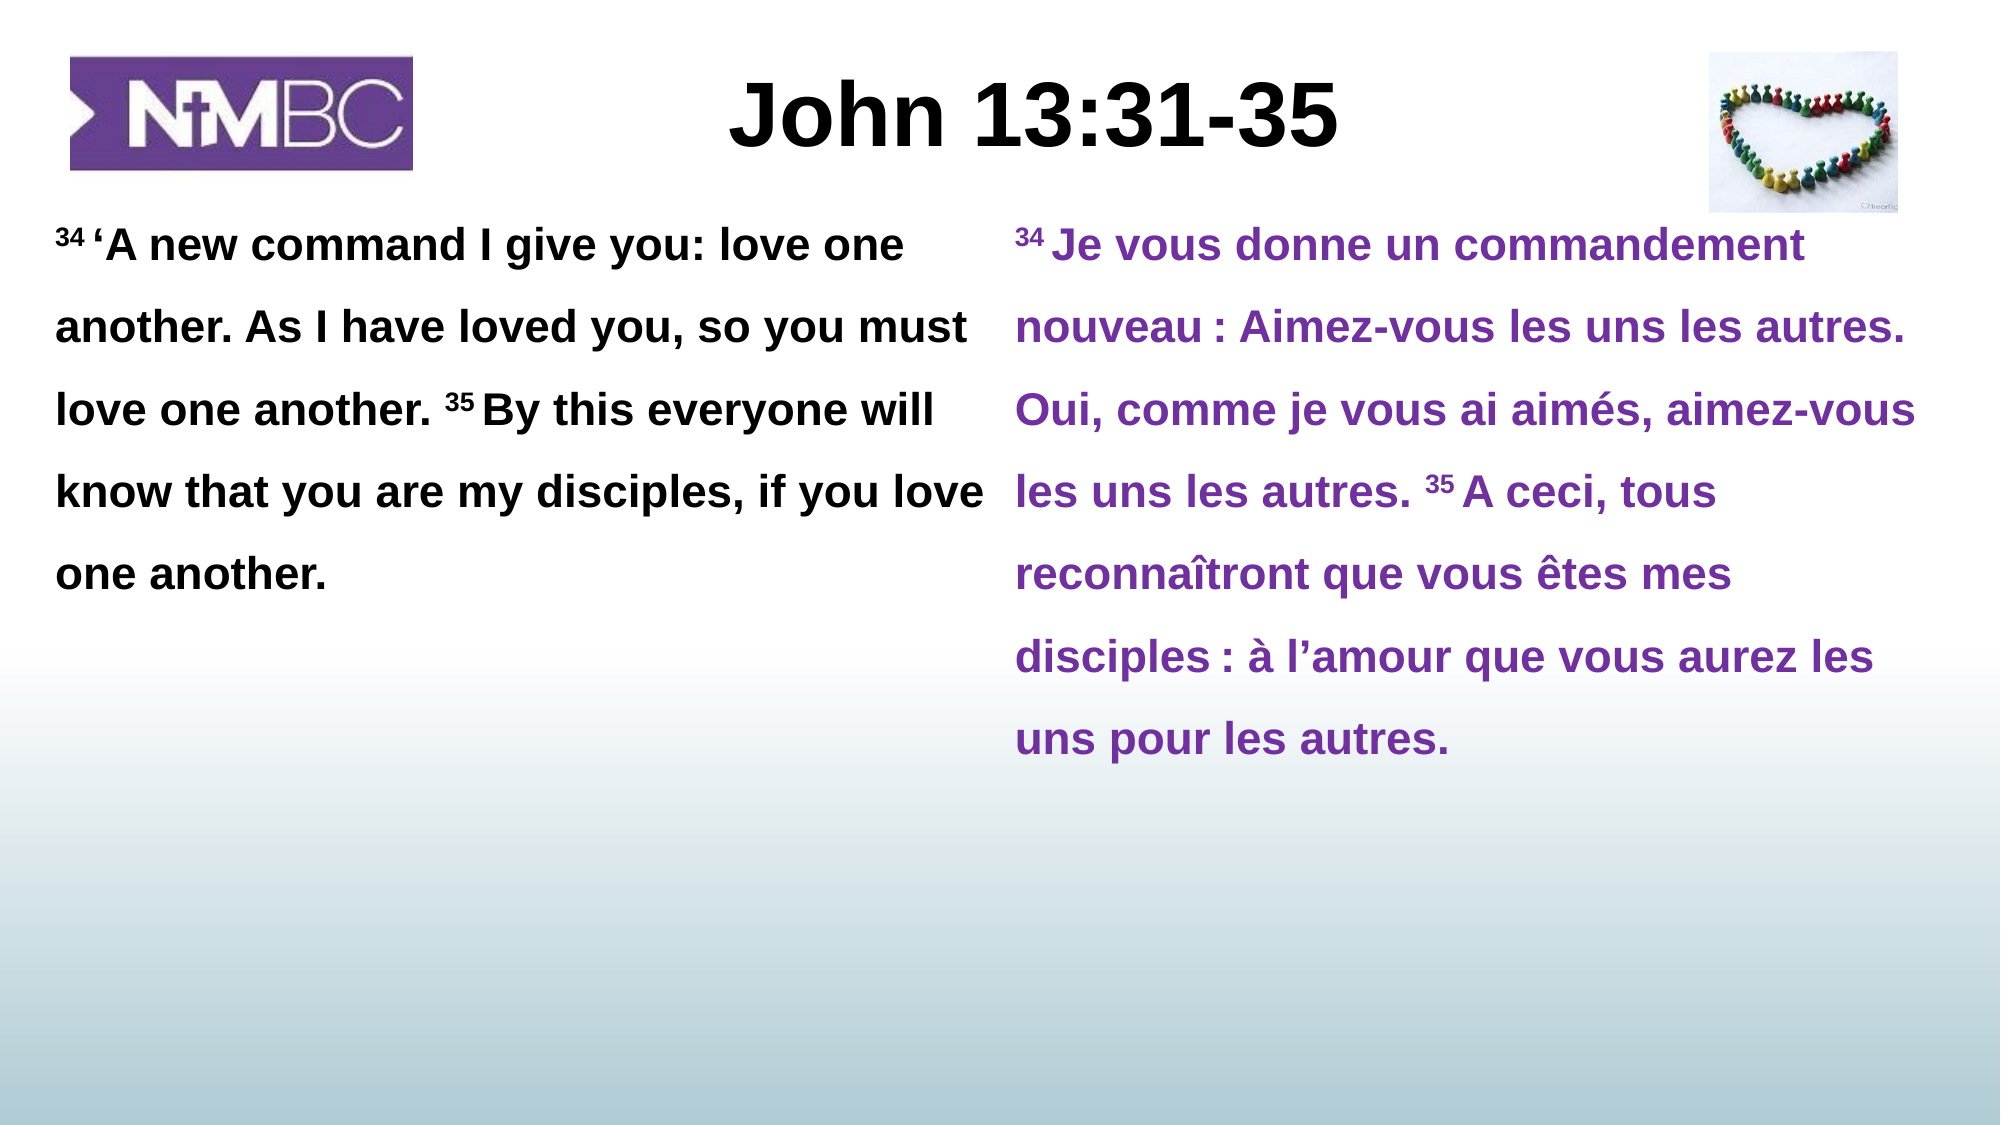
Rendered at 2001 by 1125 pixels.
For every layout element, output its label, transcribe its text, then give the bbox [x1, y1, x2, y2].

text_box John 13:31-35 [511, 47, 1557, 173]
picture [70, 51, 413, 177]
text_box 34 ‘A new command I give you: love one another. As I have loved you, so you must love one another. 35 By this everyone will know that you are my disciples, if you love one another. [40, 179, 999, 607]
text_box 34 Je vous donne un commandement nouveau : Aimez-vous les uns les autres. Oui, comme je vous ai aimés, aimez-vous les uns les autres. 35 A ceci, tous reconnaîtront que vous êtes mes disciples : à l’amour que vous aurez les uns pour les autres. [999, 179, 1980, 772]
picture [1709, 51, 1898, 213]
